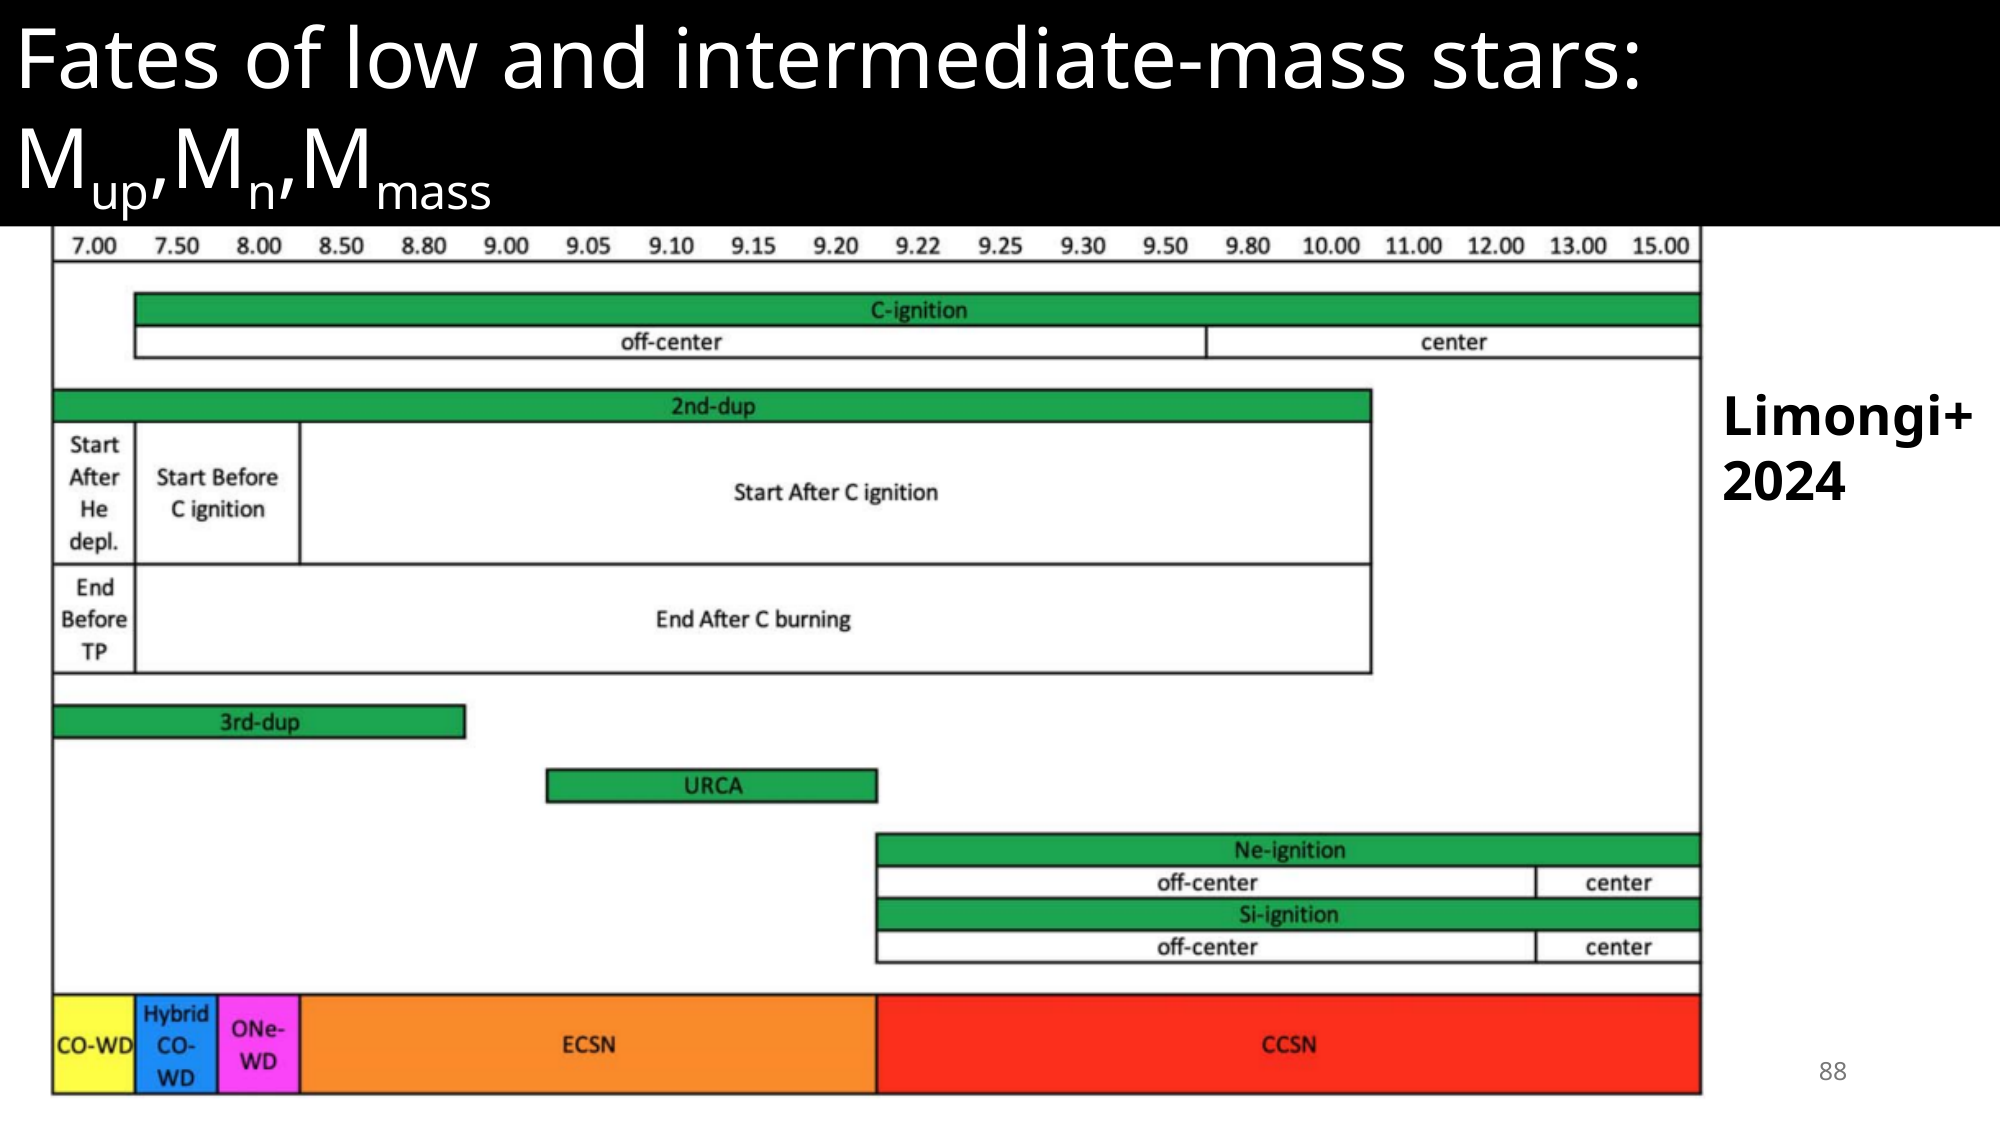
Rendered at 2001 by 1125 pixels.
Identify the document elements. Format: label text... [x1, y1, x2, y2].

text_box Limongi+ 2024 [1740, 373, 2000, 519]
text_box Fates of low and intermediate-mass stars: Mup,Mn,Mmass [0, 0, 2000, 227]
slide_number 88 [1740, 1042, 1863, 1103]
picture [10, 138, 1740, 1110]
